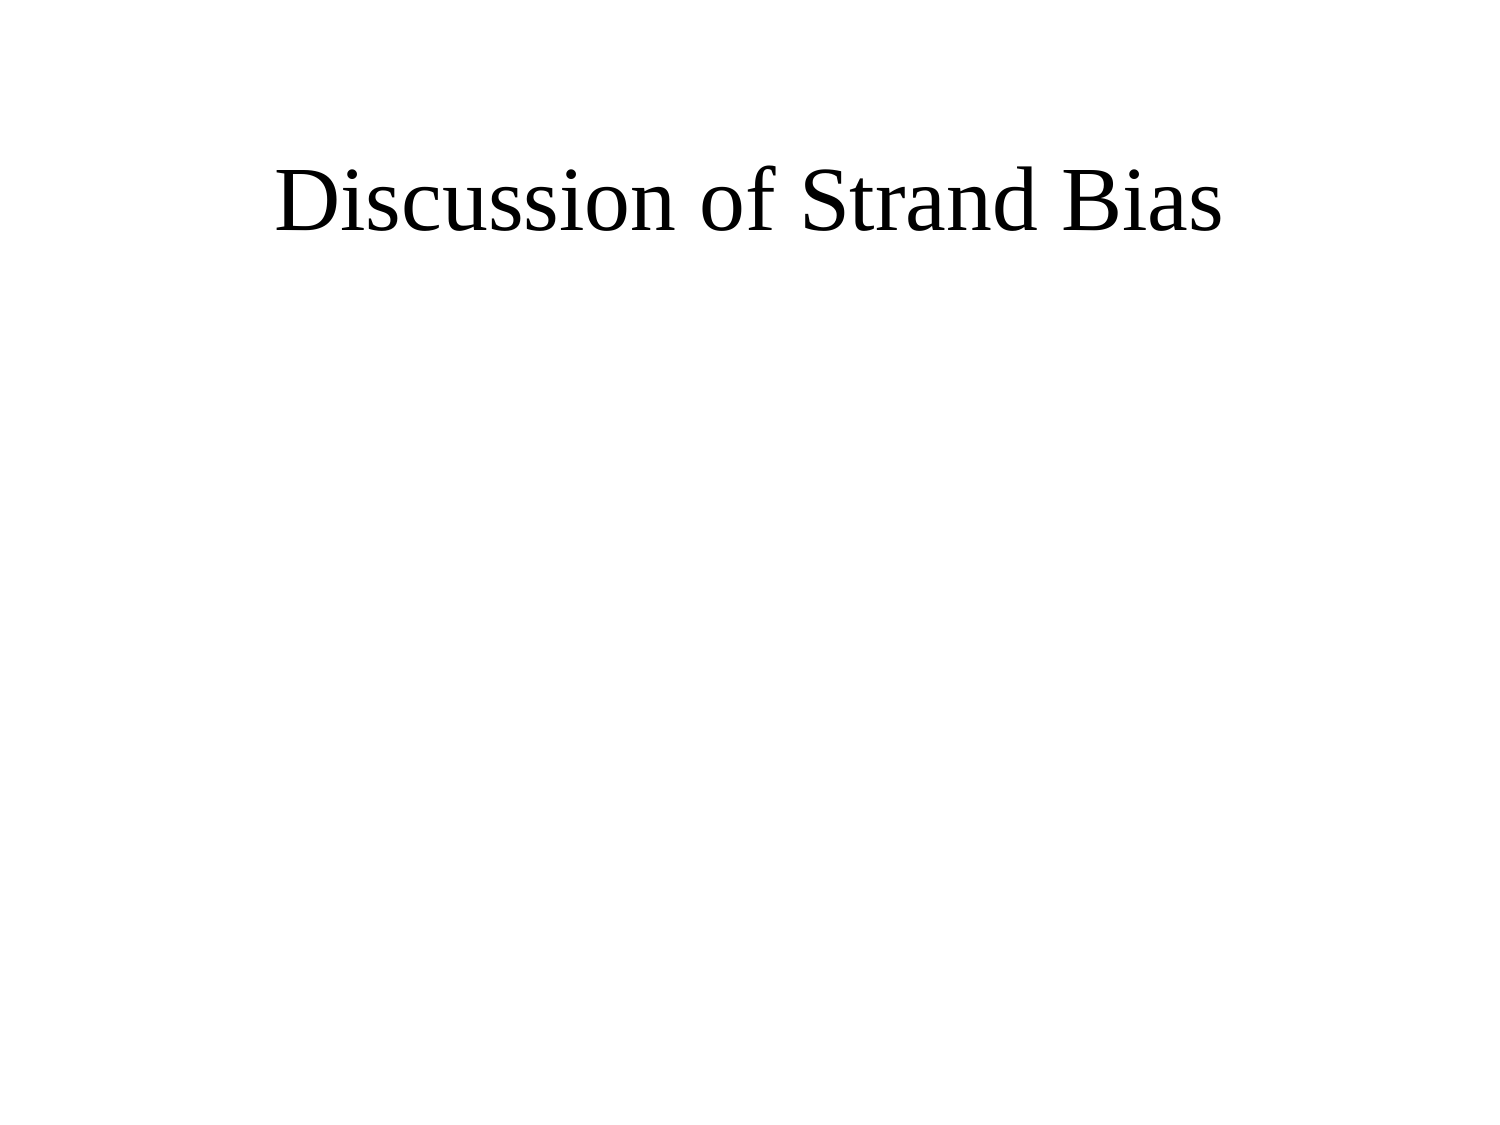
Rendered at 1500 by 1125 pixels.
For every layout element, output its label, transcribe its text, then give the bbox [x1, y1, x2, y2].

title Discussion of Strand Bias [112, 99, 1388, 288]
